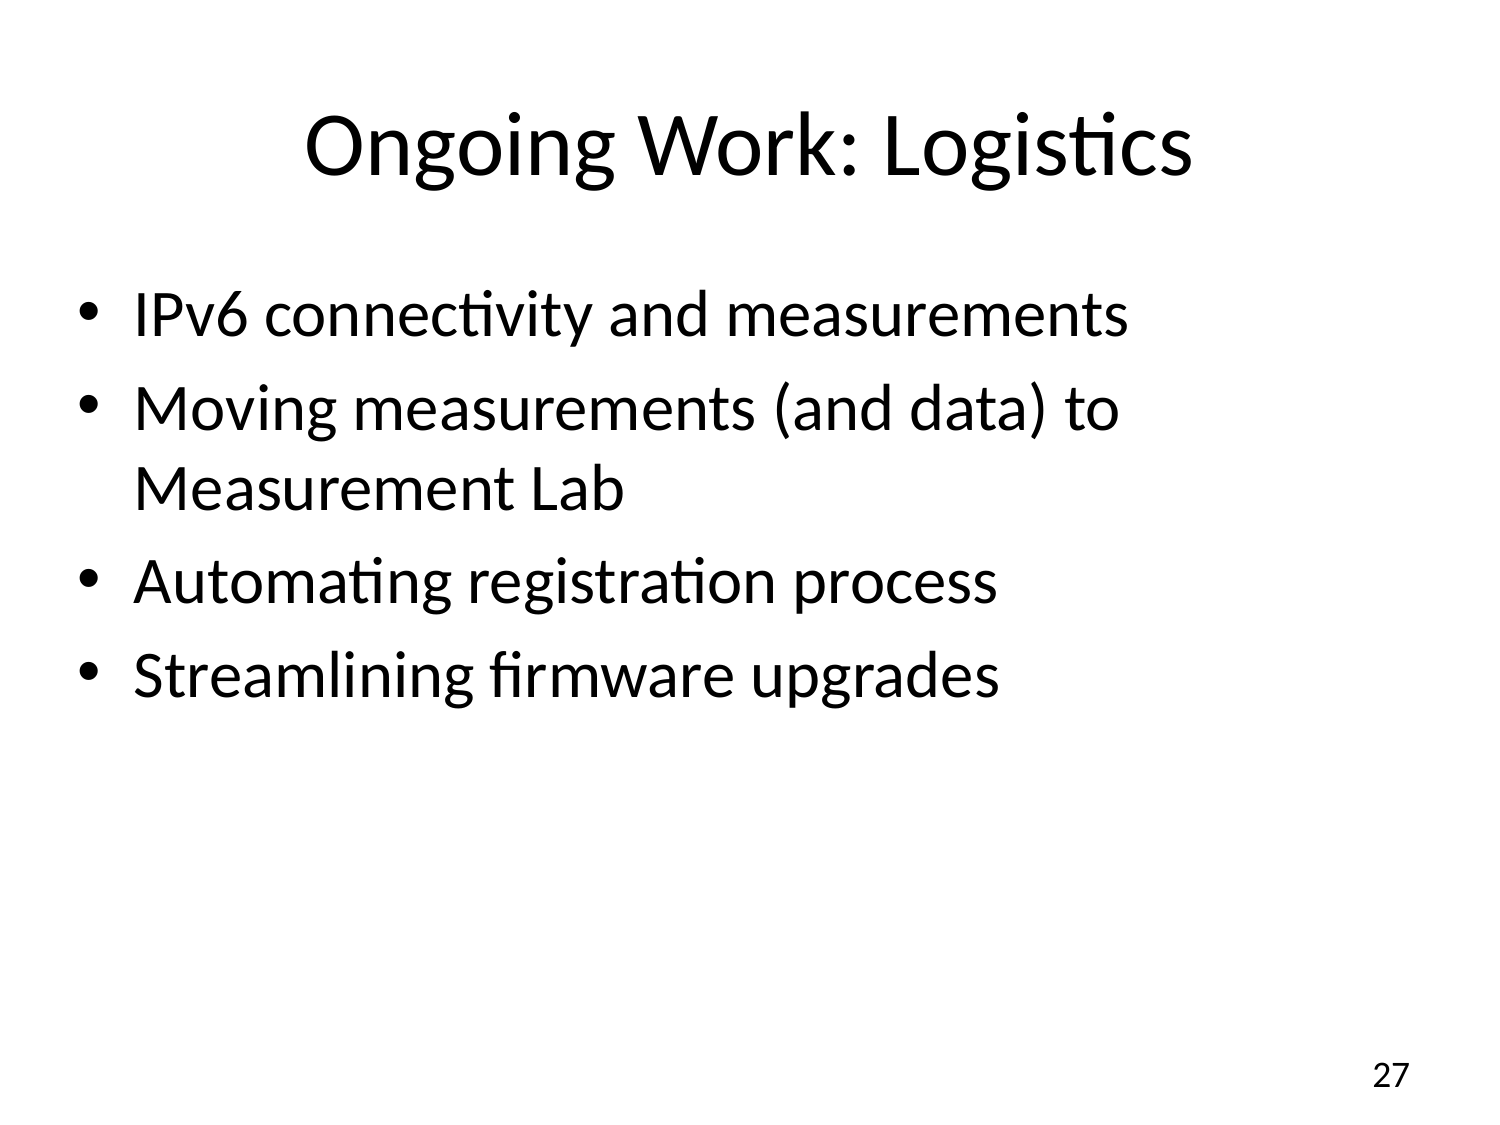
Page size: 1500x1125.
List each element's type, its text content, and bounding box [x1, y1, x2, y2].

slide_number 27 [1074, 1042, 1425, 1103]
list IPv6 connectivity and measurements Moving measurements (and data) to Measurement Lab Automating registration process Streamlining firmware upgrades [62, 262, 1449, 1005]
title Ongoing Work: Logistics [75, 45, 1425, 233]
